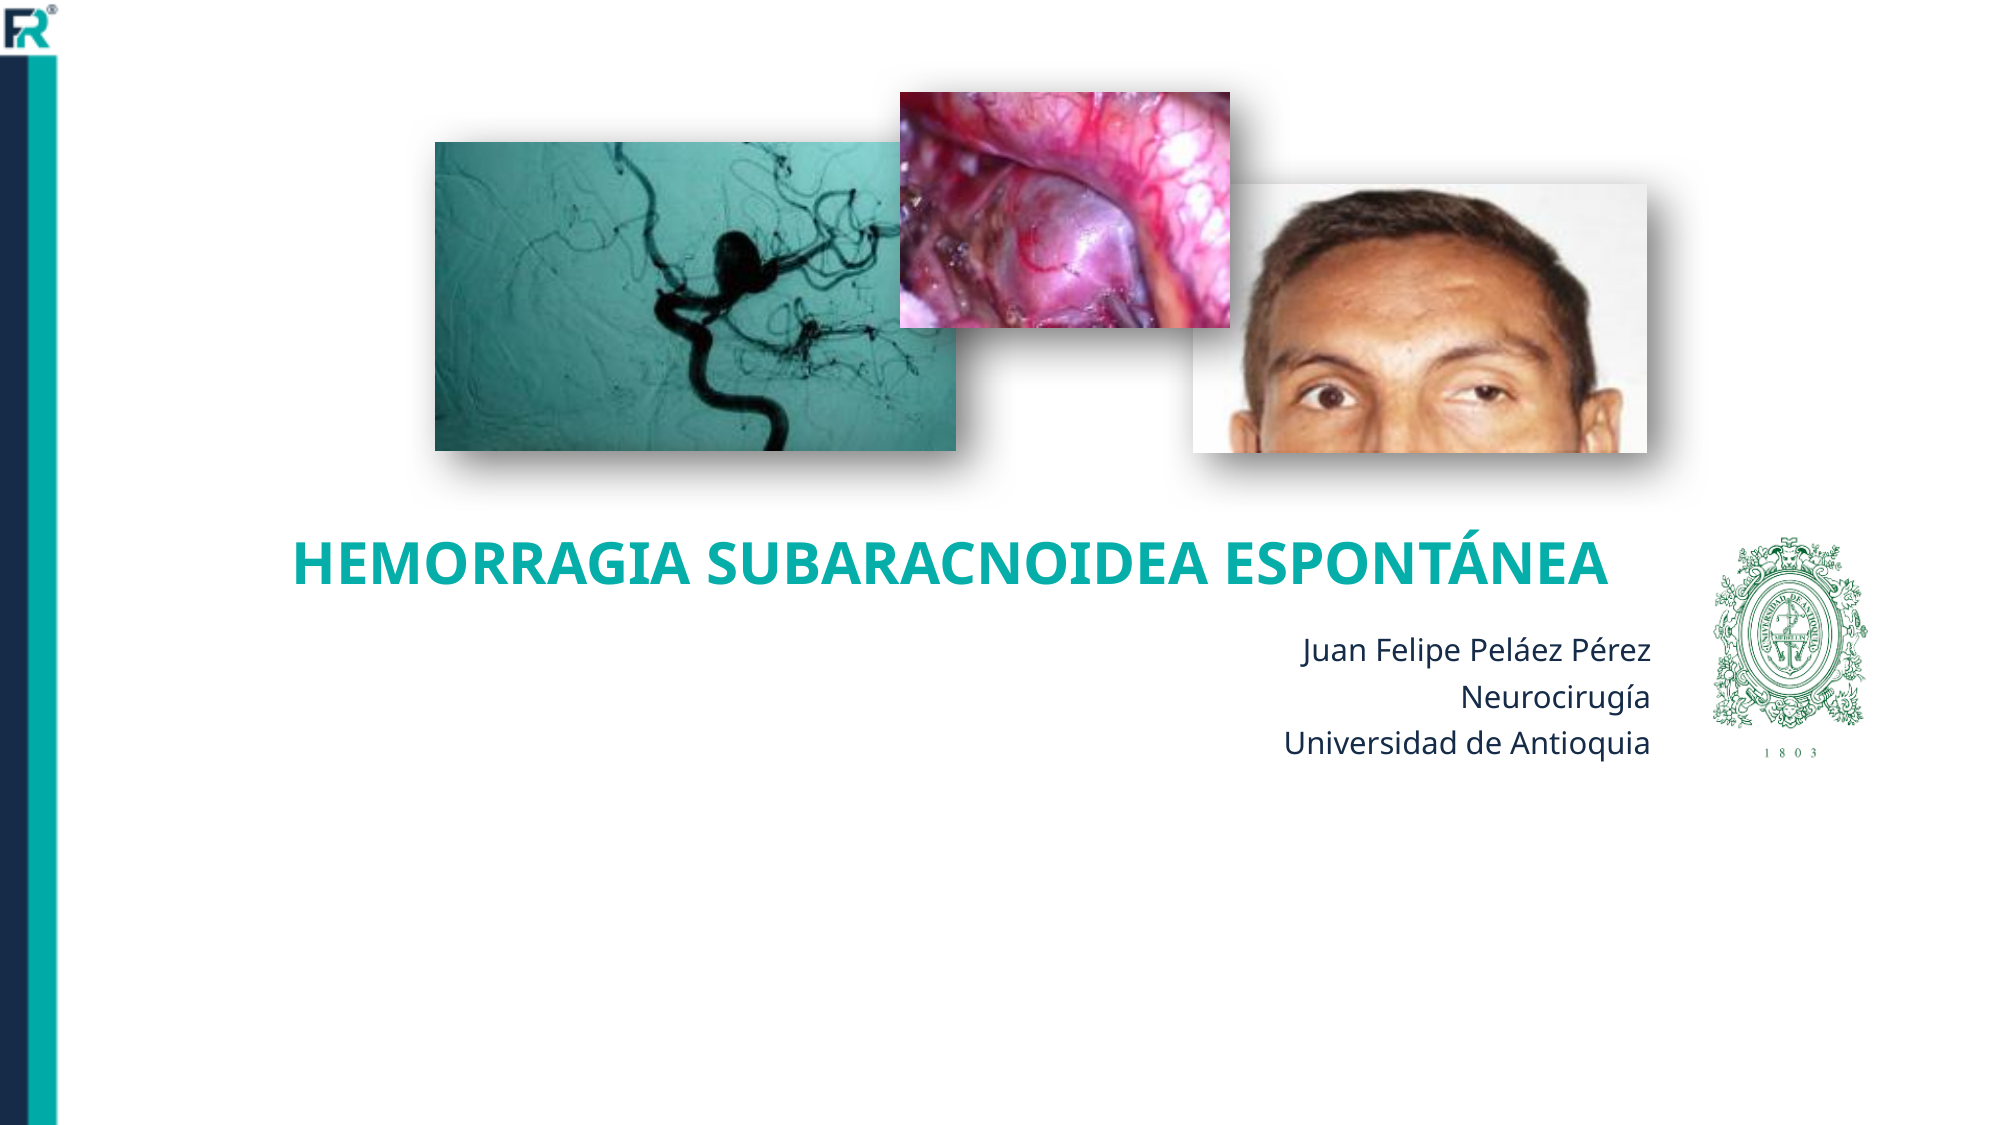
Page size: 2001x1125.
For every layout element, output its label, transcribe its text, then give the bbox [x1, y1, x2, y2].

title HEMORRAGIA SUBARACNOIDEA ESPONTÁNEA [0, 432, 1934, 605]
subtitle Juan Felipe Peláez Pérez Neurocirugía Universidad de Antioquia [1120, 627, 1667, 769]
picture [0, 0, 2001, 1125]
